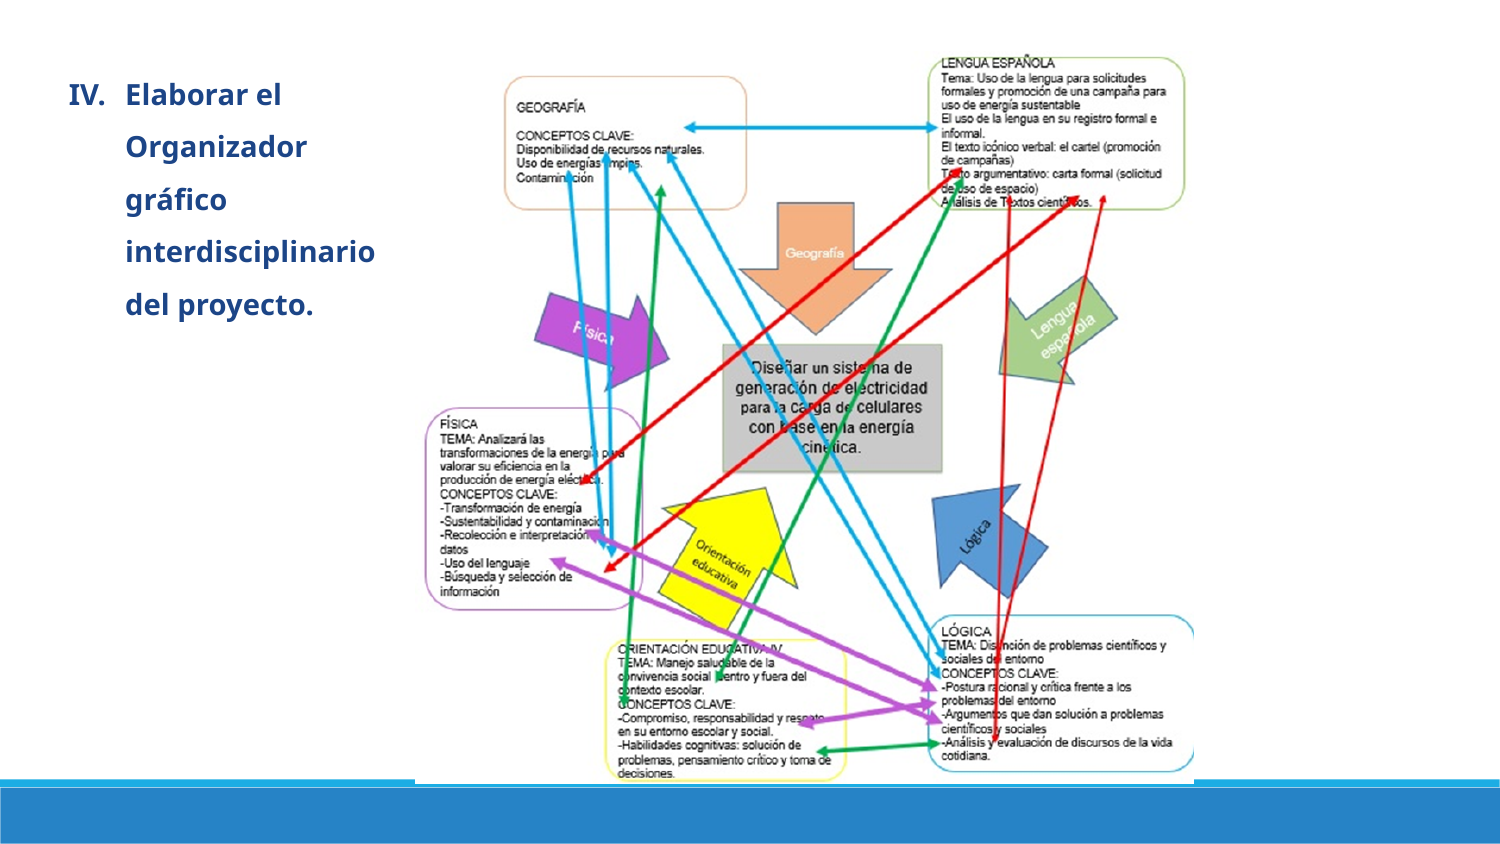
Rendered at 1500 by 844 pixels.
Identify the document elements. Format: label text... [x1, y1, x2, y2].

picture [414, 50, 1194, 784]
text_box Elaborar el Organizador gráfico interdisciplinario del proyecto. [54, 51, 413, 329]
